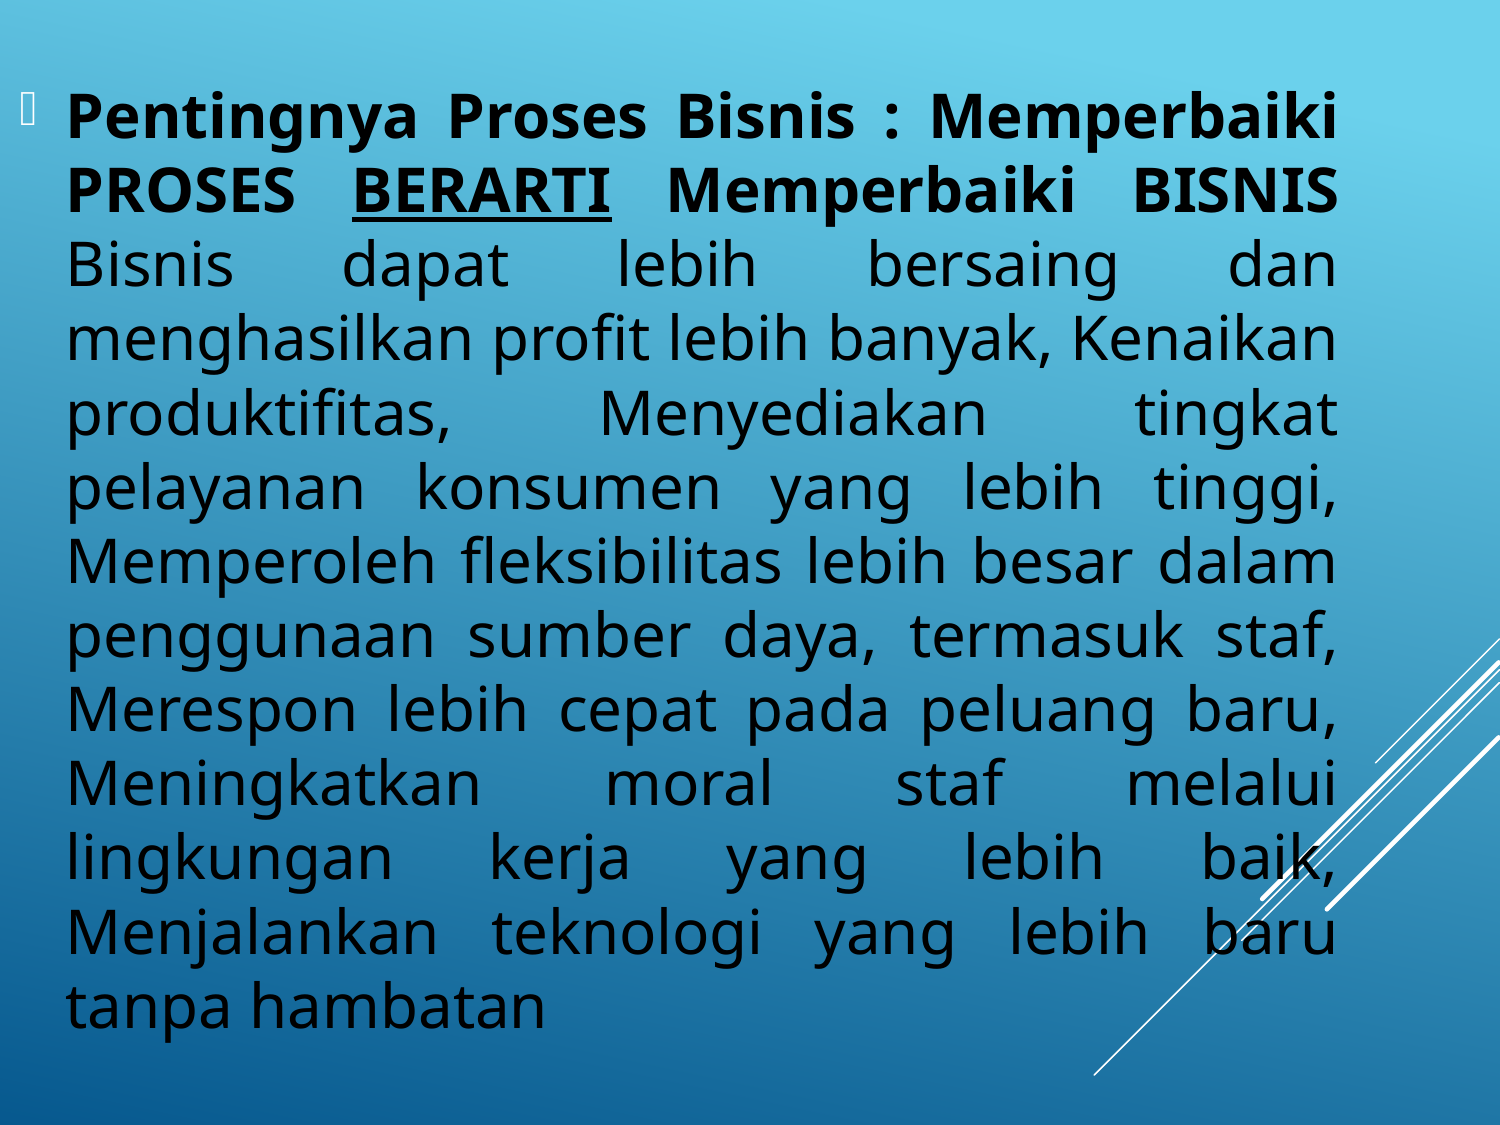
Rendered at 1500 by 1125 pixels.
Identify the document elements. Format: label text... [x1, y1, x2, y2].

list Pentingnya Proses Bisnis : Memperbaiki PROSES BERARTI Memperbaiki BISNIS Bisnis dapat lebih bersaing dan menghasilkan profit lebih banyak, Kenaikan produktifitas, Menyediakan tingkat pelayanan konsumen yang lebih tinggi, Memperoleh fleksibilitas lebih besar dalam penggunaan sumber daya, termasuk staf, Merespon lebih cepat pada peluang baru, Meningkatkan moral staf melalui lingkungan kerja yang lebih baik, Menjalankan teknologi yang lebih baru tanpa hambatan [4, 66, 1355, 1051]
